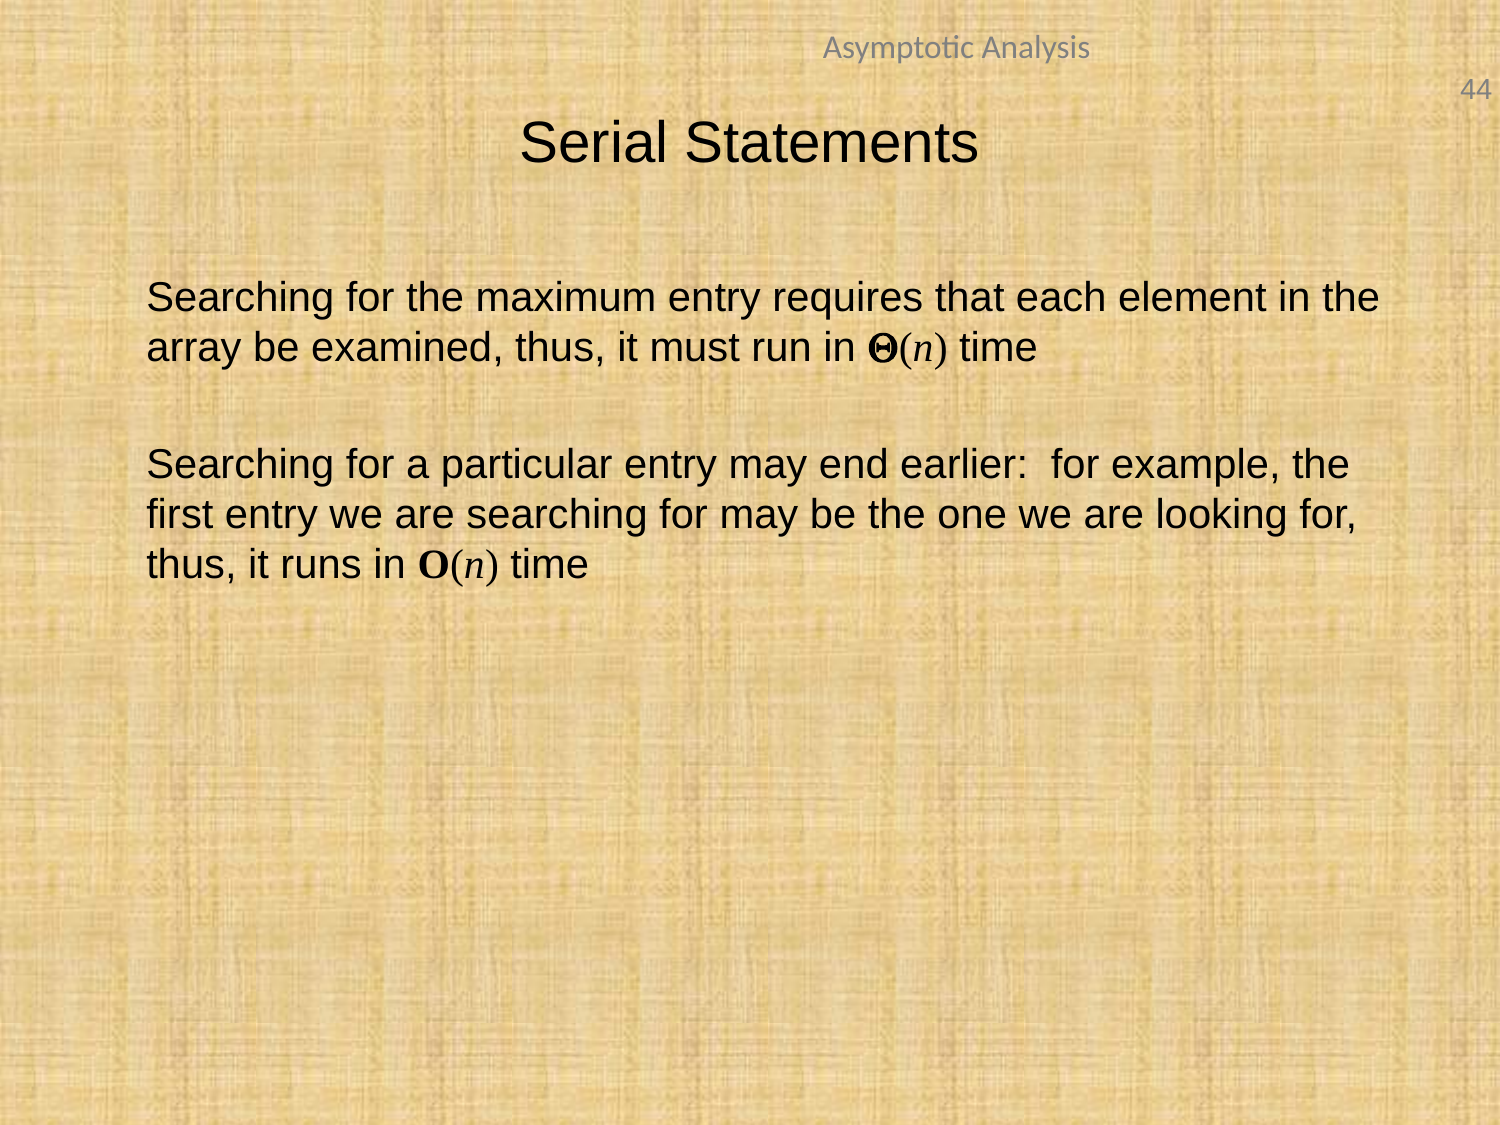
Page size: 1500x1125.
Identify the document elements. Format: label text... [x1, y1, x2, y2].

title Serial Statements [74, 44, 1426, 233]
picture [0, 0, 1500, 1125]
list Searching for the maximum entry requires that each element in the array be examined, thus, it must run in Q(n) time Searching for a particular entry may end earlier: for example, the first entry we are searching for may be the one we are looking for, thus, it runs in O(n) time [74, 262, 1426, 1006]
